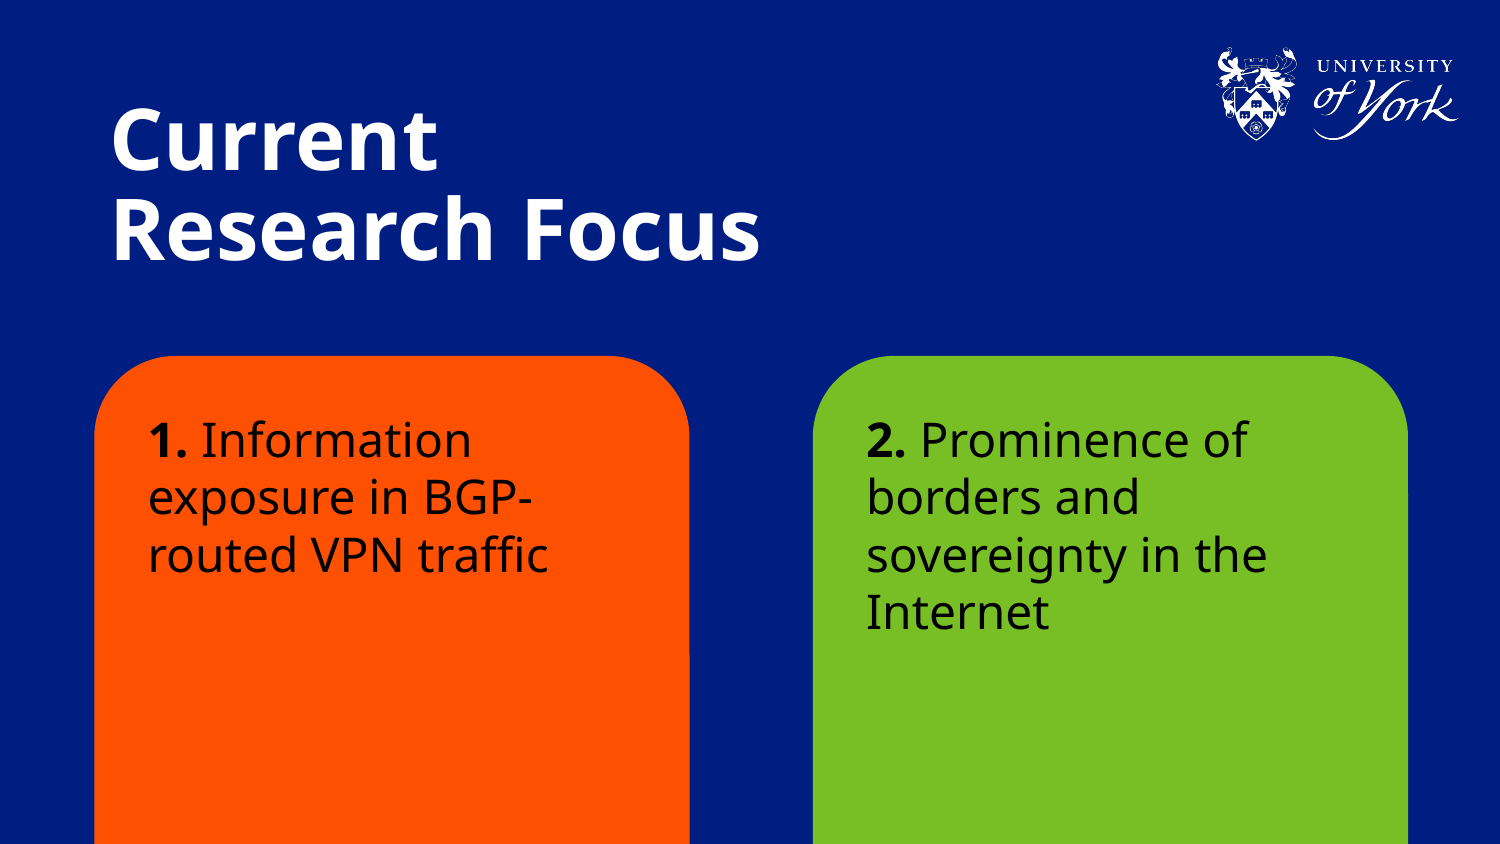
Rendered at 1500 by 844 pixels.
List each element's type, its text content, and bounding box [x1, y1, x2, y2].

text_box 1. Information exposure in BGP-routed VPN traffic [94, 355, 690, 844]
picture [1212, 42, 1464, 147]
text_box 2. Prominence of borders and sovereignty in the Internet [812, 355, 1409, 844]
title Current Research Focus [94, 91, 813, 294]
